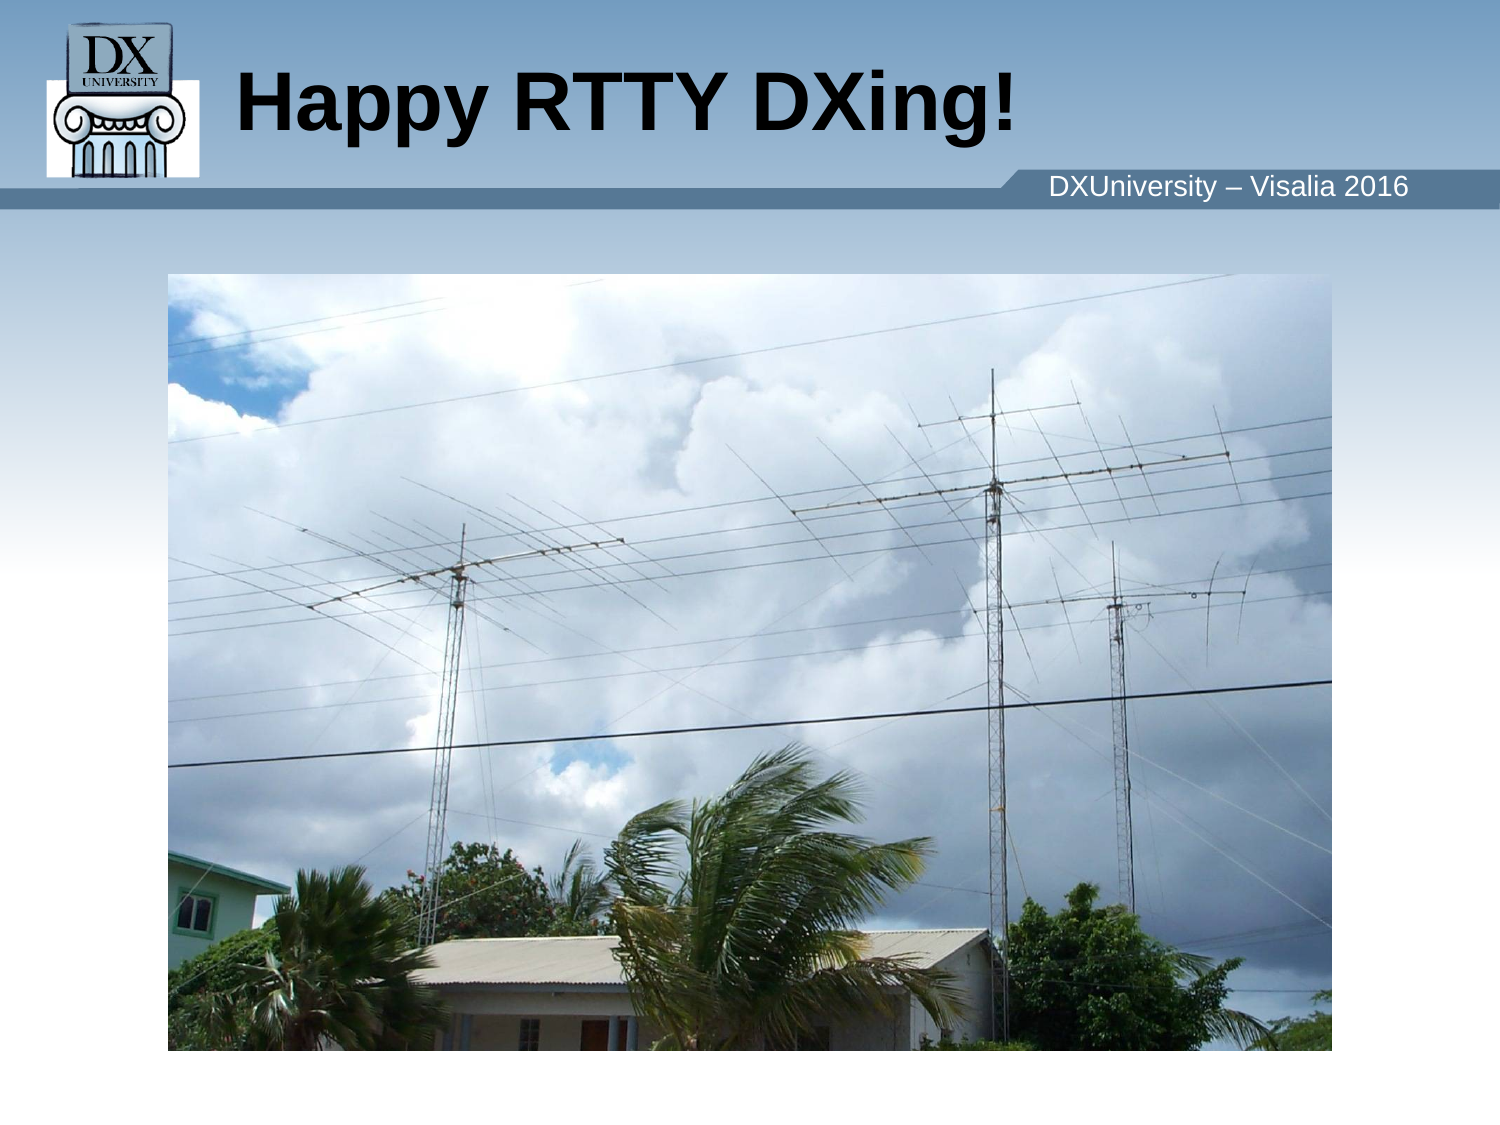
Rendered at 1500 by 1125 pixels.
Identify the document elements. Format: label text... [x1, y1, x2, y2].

picture [34, 20, 206, 183]
title Happy RTTY DXing! [222, 32, 1343, 156]
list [167, 274, 1333, 1051]
